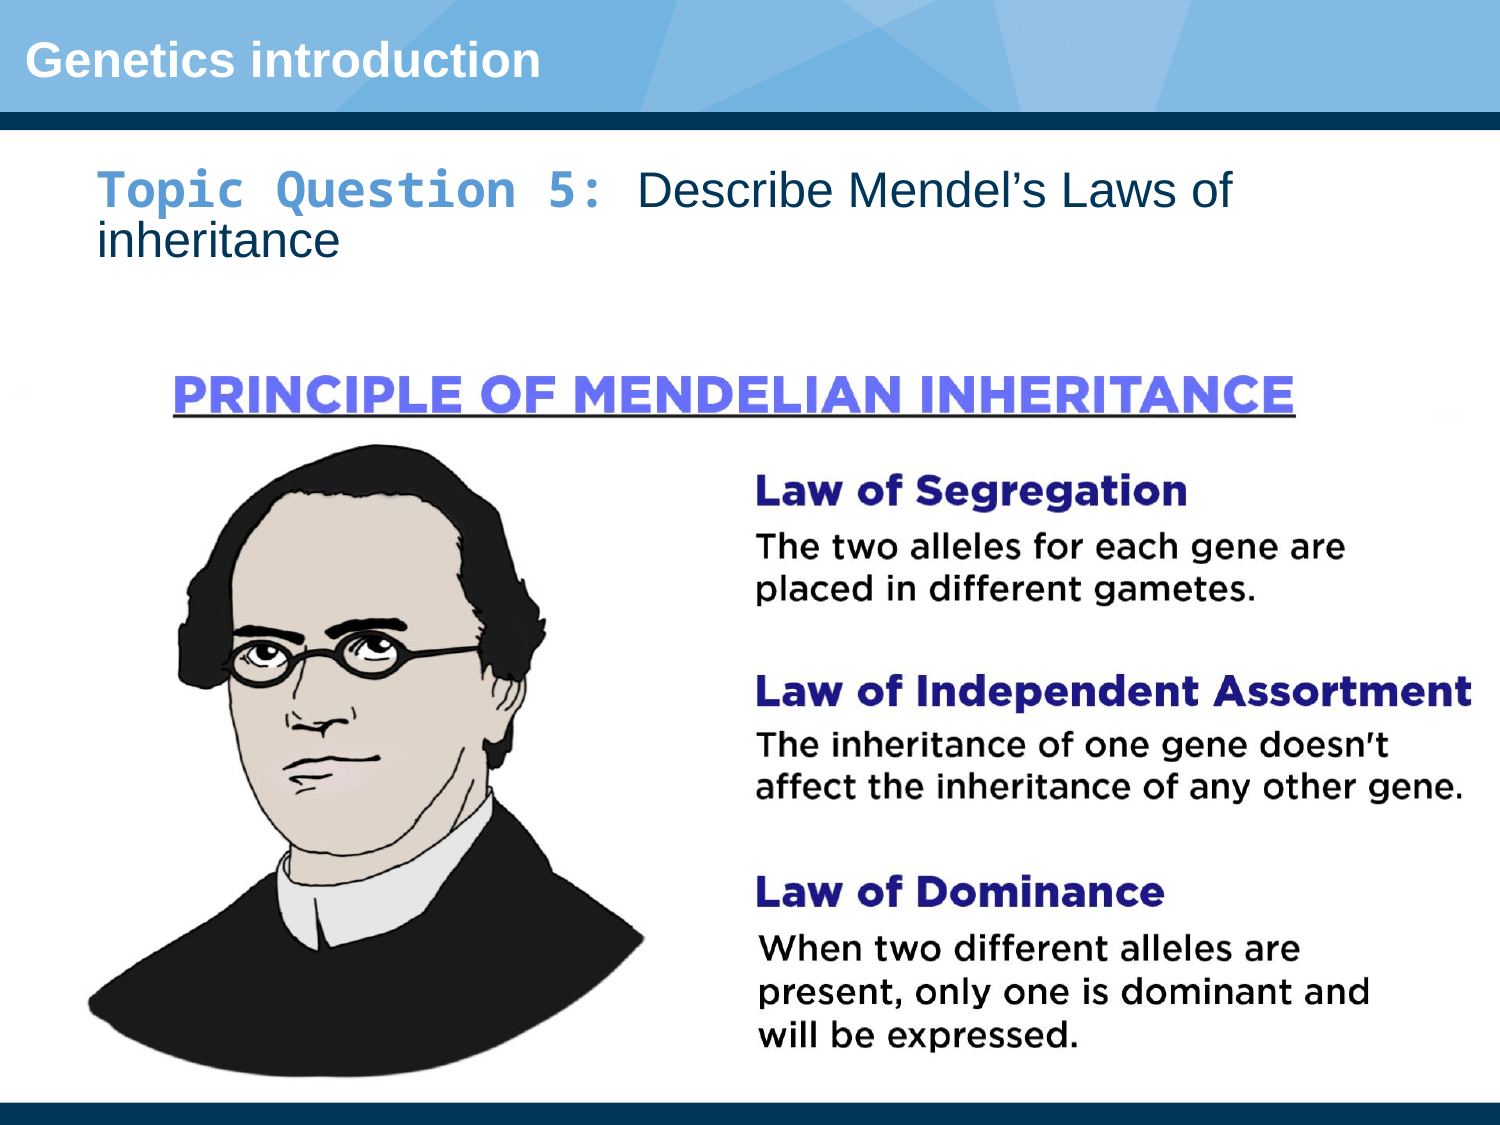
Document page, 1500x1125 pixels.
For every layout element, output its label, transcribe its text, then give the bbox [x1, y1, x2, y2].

picture [0, 0, 1500, 112]
text_box Topic Question 5: Describe Mendel’s Laws of inheritance [96, 186, 1413, 299]
picture [0, 338, 1500, 1101]
title Genetics introduction [24, 24, 775, 100]
